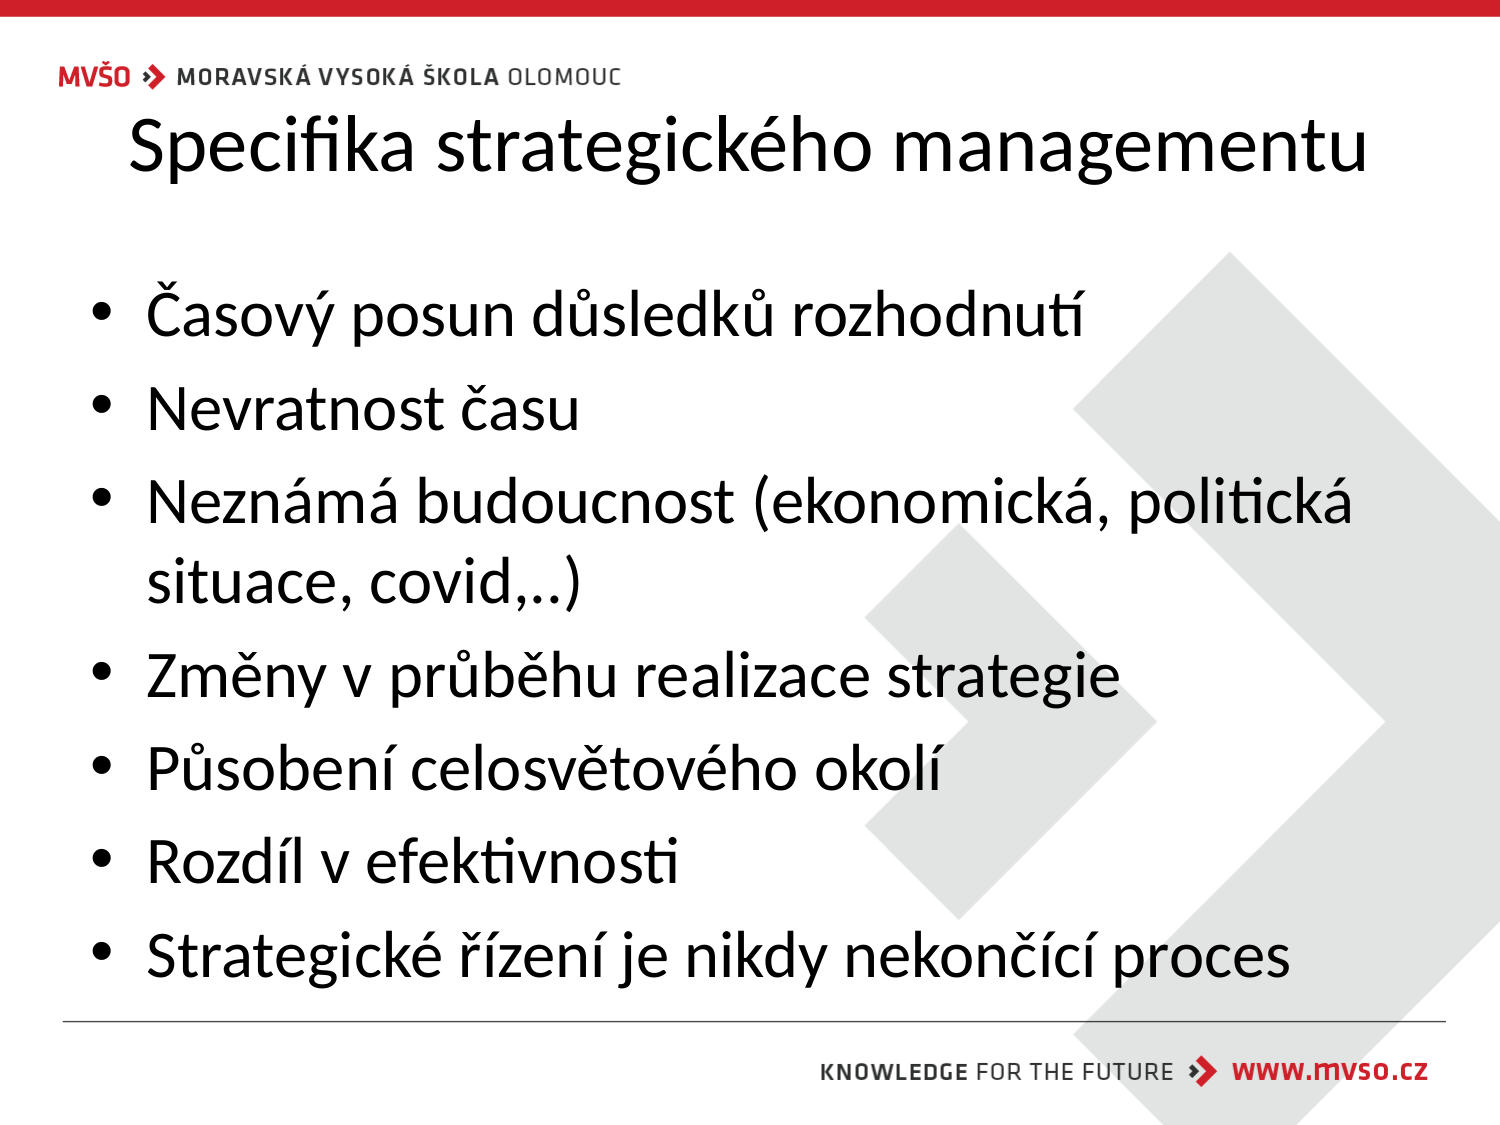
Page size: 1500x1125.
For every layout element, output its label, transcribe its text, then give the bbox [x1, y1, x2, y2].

picture [0, 0, 1500, 1125]
list Časový posun důsledků rozhodnutí Nevratnost času Neznámá budoucnost (ekonomická, politická situace, covid,..) Změny v průběhu realizace strategie Působení celosvětového okolí Rozdíl v efektivnosti Strategické řízení je nikdy nekončící proces [75, 262, 1425, 1005]
title Specifika strategického managementu [75, 45, 1425, 233]
